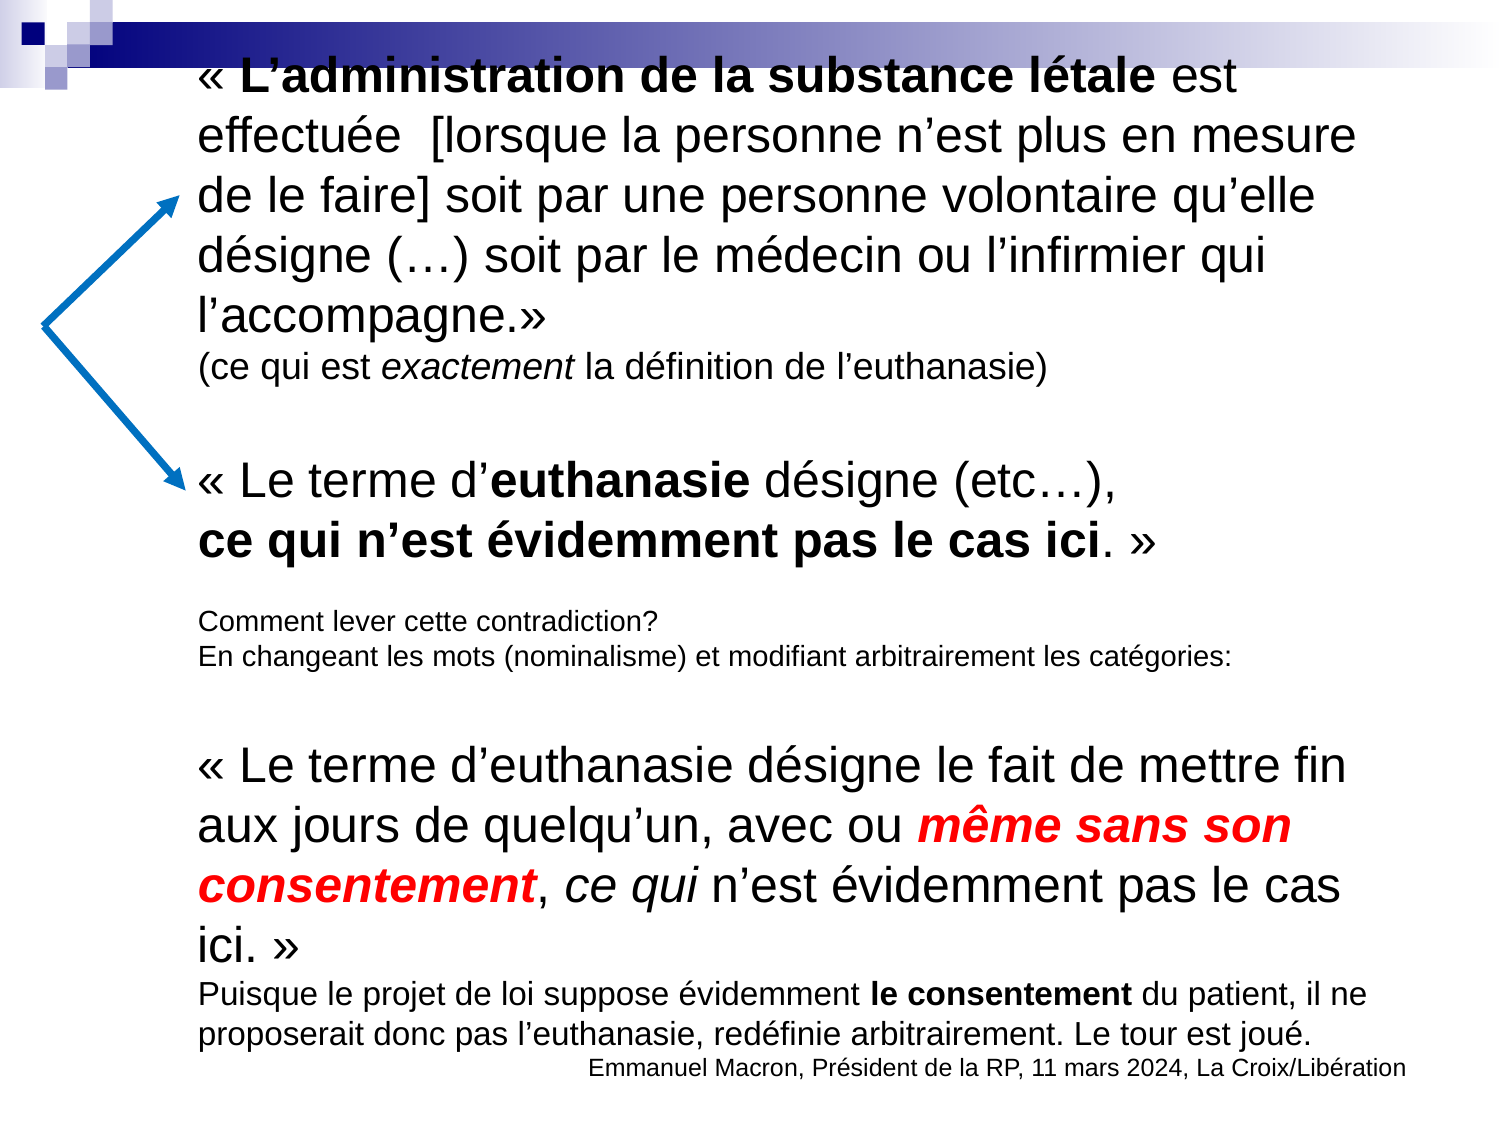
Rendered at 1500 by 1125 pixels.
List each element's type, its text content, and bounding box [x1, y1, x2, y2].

text_box « L’administration de la substance létale est effectuée [lorsque la personne n’est plus en mesure de le faire] soit par une personne volontaire qu’elle désigne (…) soit par le médecin ou l’infirmier qui l’accompagne.» (ce qui est exactement la définition de l’euthanasie) « Le terme d’euthanasie désigne (etc…), ce qui n’est évidemment pas le cas ici. » Comment lever cette contradiction? En changeant les mots (nominalisme) et modifiant arbitrairement les catégories: « Le terme d’euthanasie désigne le fait de mettre fin aux jours de quelqu’un, avec ou même sans son consentement, ce qui n’est évidemment pas le cas ici. » Puisque le projet de loi suppose évidemment le consentement du patient, il ne proposerait donc pas l’euthanasie, redéfinie arbitrairement. Le tour est joué. Emmanuel Macron, Président de la RP, 11 mars 2024, La Croix/Libération [183, 34, 1424, 1090]
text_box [42, 194, 180, 325]
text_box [43, 326, 186, 491]
